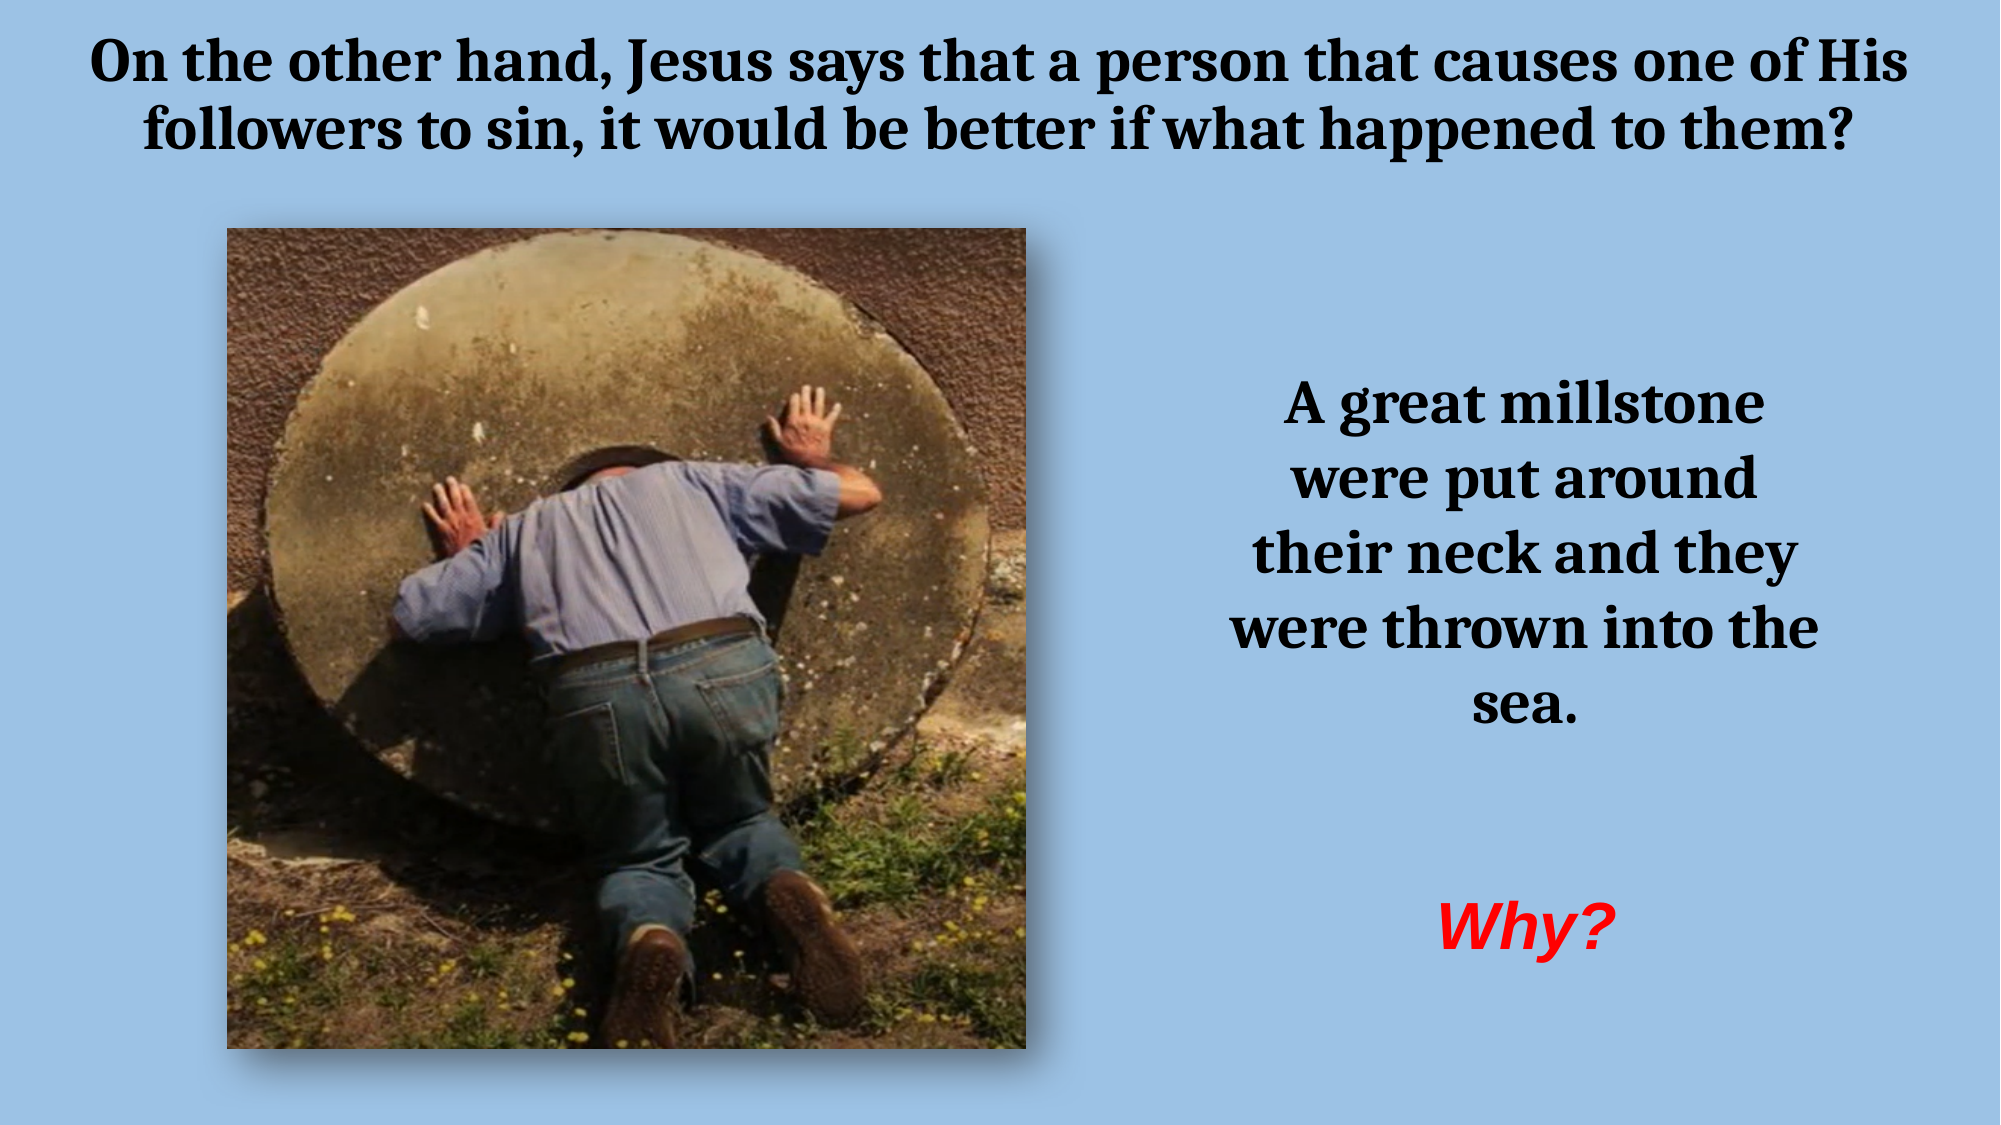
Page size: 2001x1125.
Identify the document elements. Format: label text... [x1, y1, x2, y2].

text_box Why? [1231, 875, 1837, 971]
picture [226, 228, 1026, 1049]
text_box A great millstone were put around their neck and they were thrown into the sea. [1207, 354, 1845, 744]
title On the other hand, Jesus says that a person that causes one of His followers to sin, it would be better if what happened to them? [0, 12, 2000, 178]
